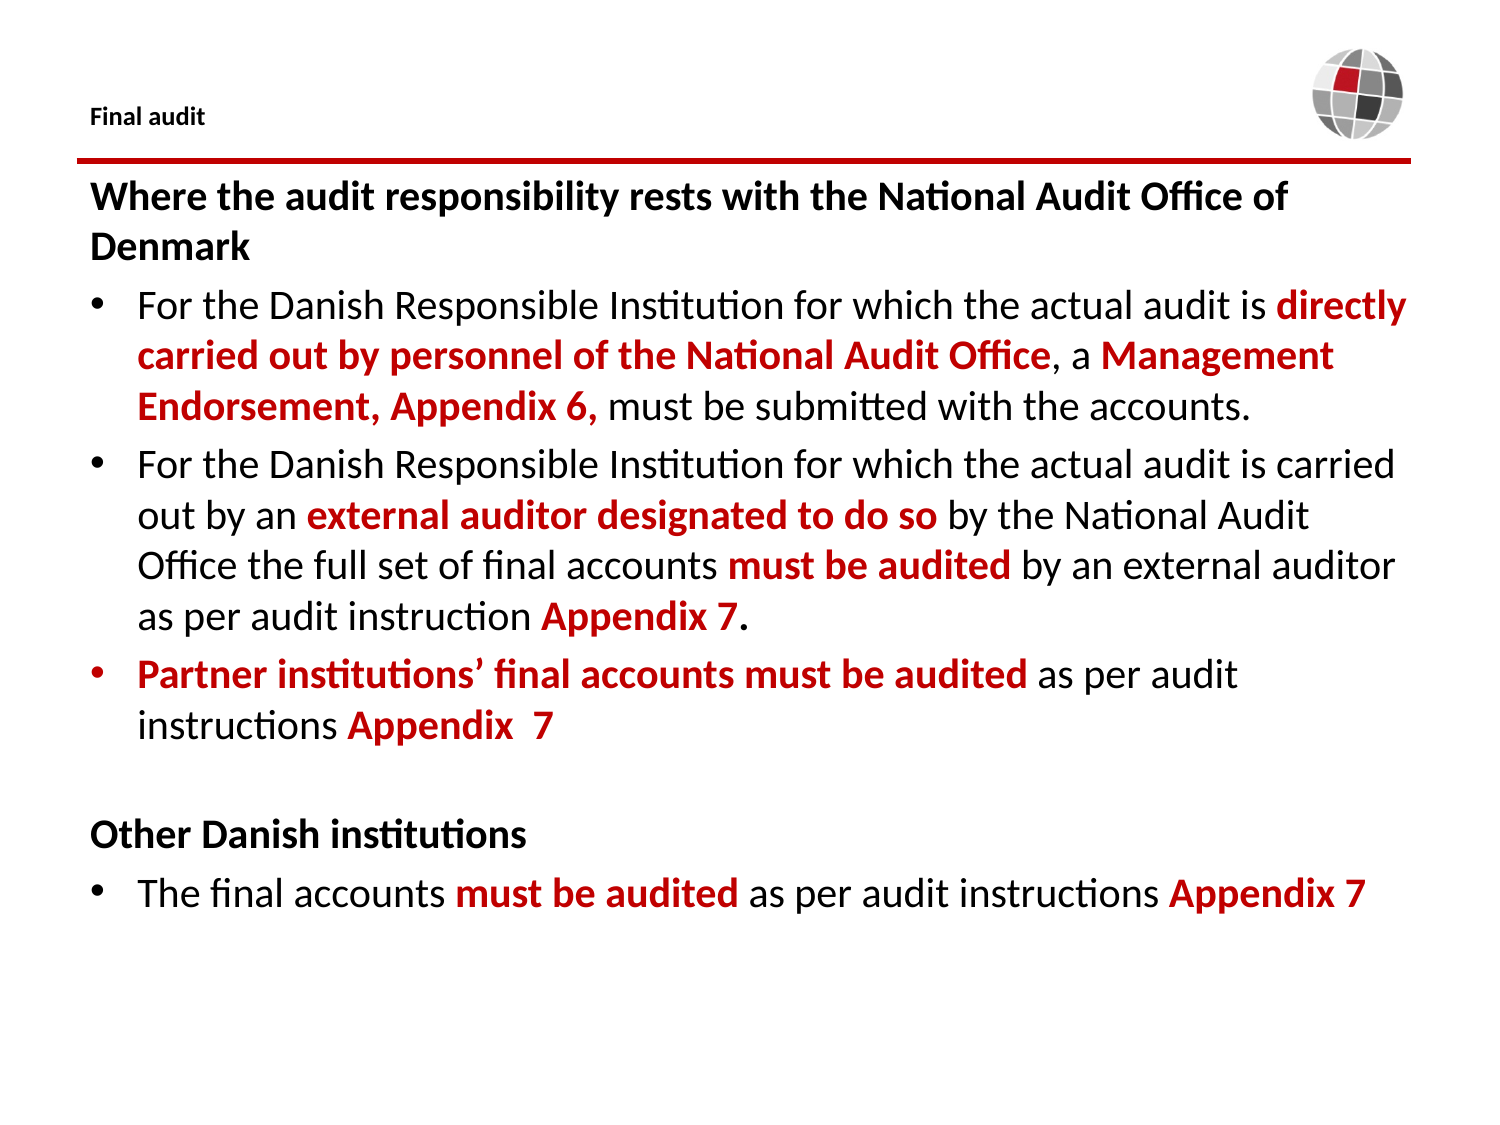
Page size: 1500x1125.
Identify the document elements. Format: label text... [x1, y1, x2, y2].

list Where the audit responsibility rests with the National Audit Office of Denmark For the Danish Responsible Institution for which the actual audit is directly carried out by personnel of the National Audit Office, a Management Endorsement, Appendix 6, must be submitted with the accounts. For the Danish Responsible Institution for which the actual audit is carried out by an external auditor designated to do so by the National Audit Office the full set of final accounts must be audited by an external auditor as per audit instruction Appendix 7. Partner institutions’ final accounts must be audited as per audit instructions Appendix 7 Other Danish institutions The final accounts must be audited as per audit instructions Appendix 7 [75, 160, 1425, 1005]
title Final audit [75, 45, 1425, 160]
